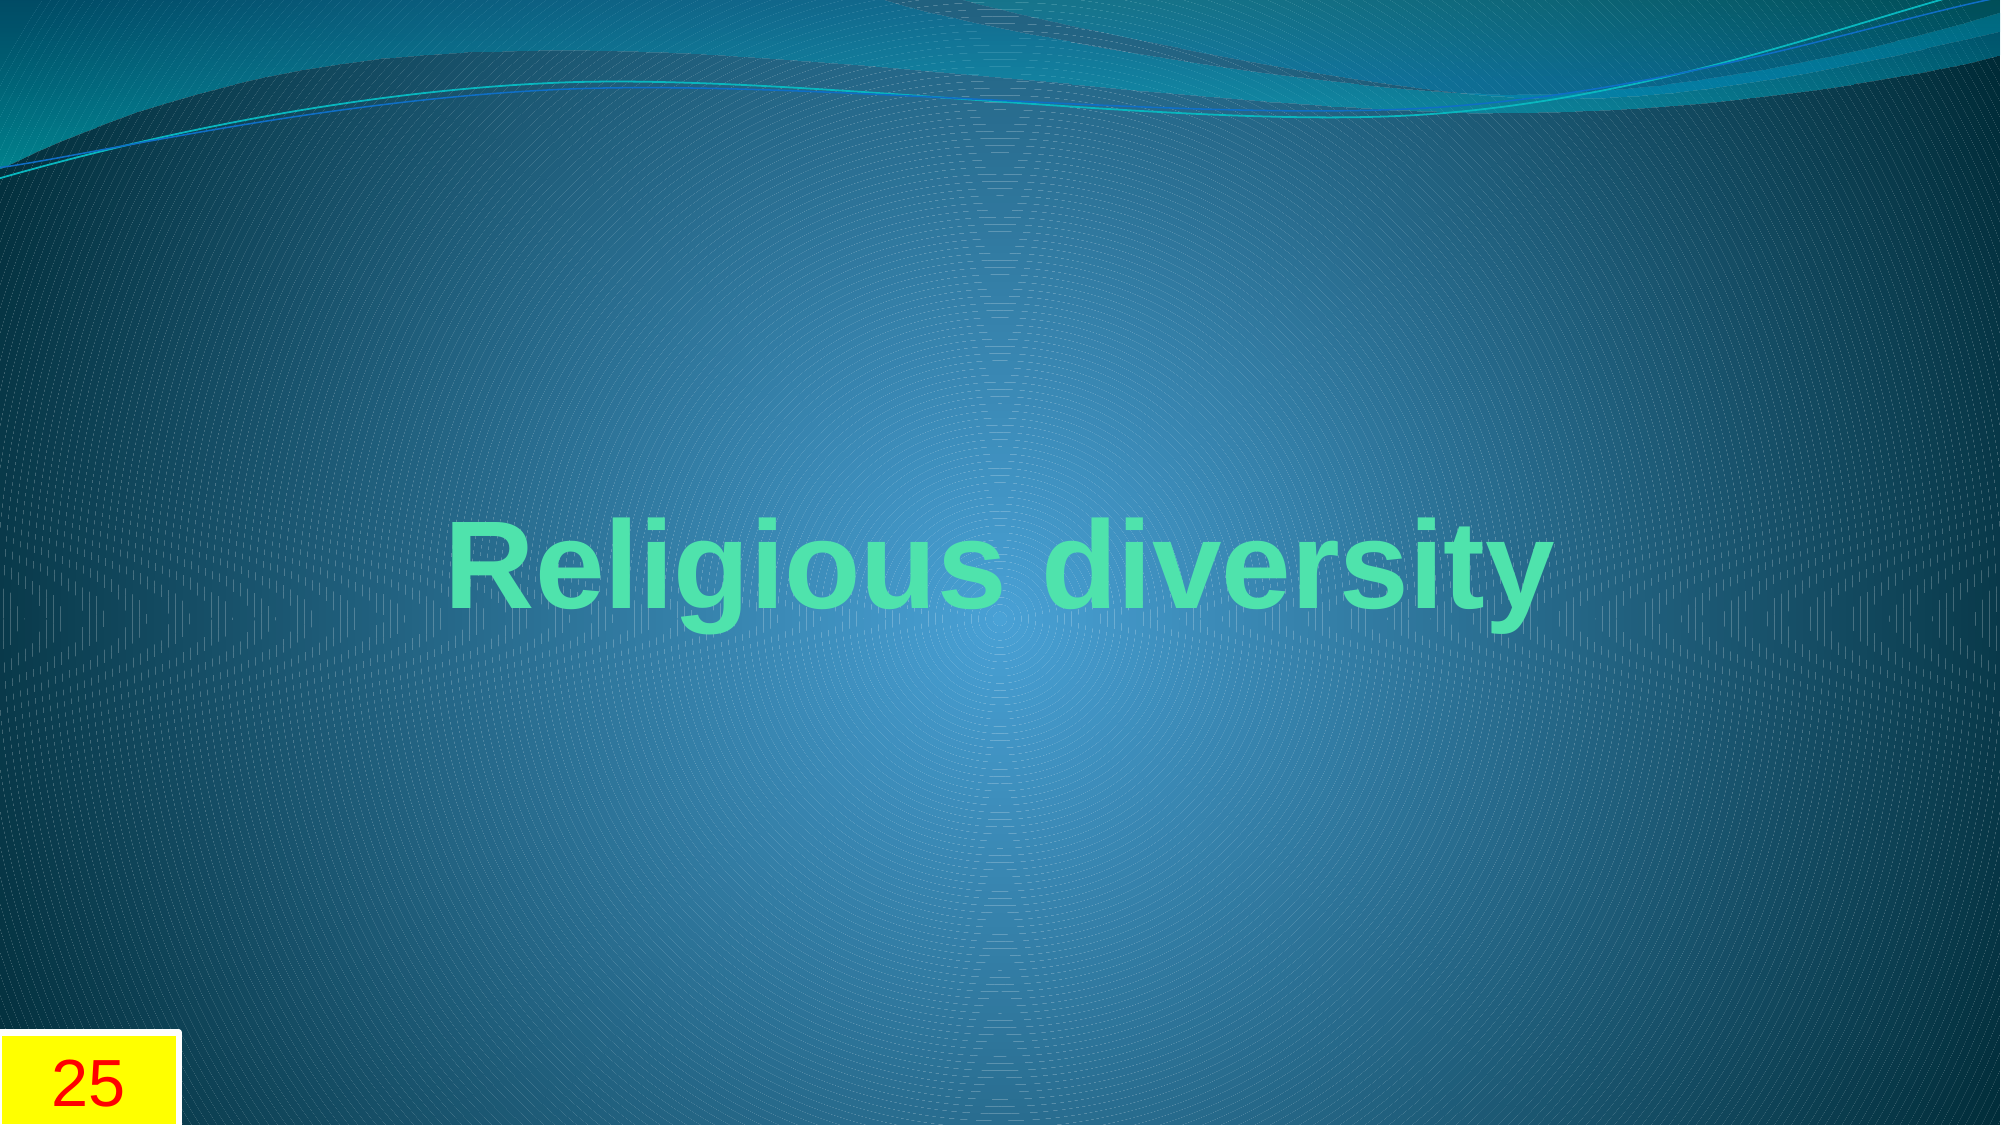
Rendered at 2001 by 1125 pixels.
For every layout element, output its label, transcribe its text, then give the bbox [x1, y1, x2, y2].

title Religious diversity [444, 444, 1567, 634]
text_box 25 [0, 1032, 179, 1125]
